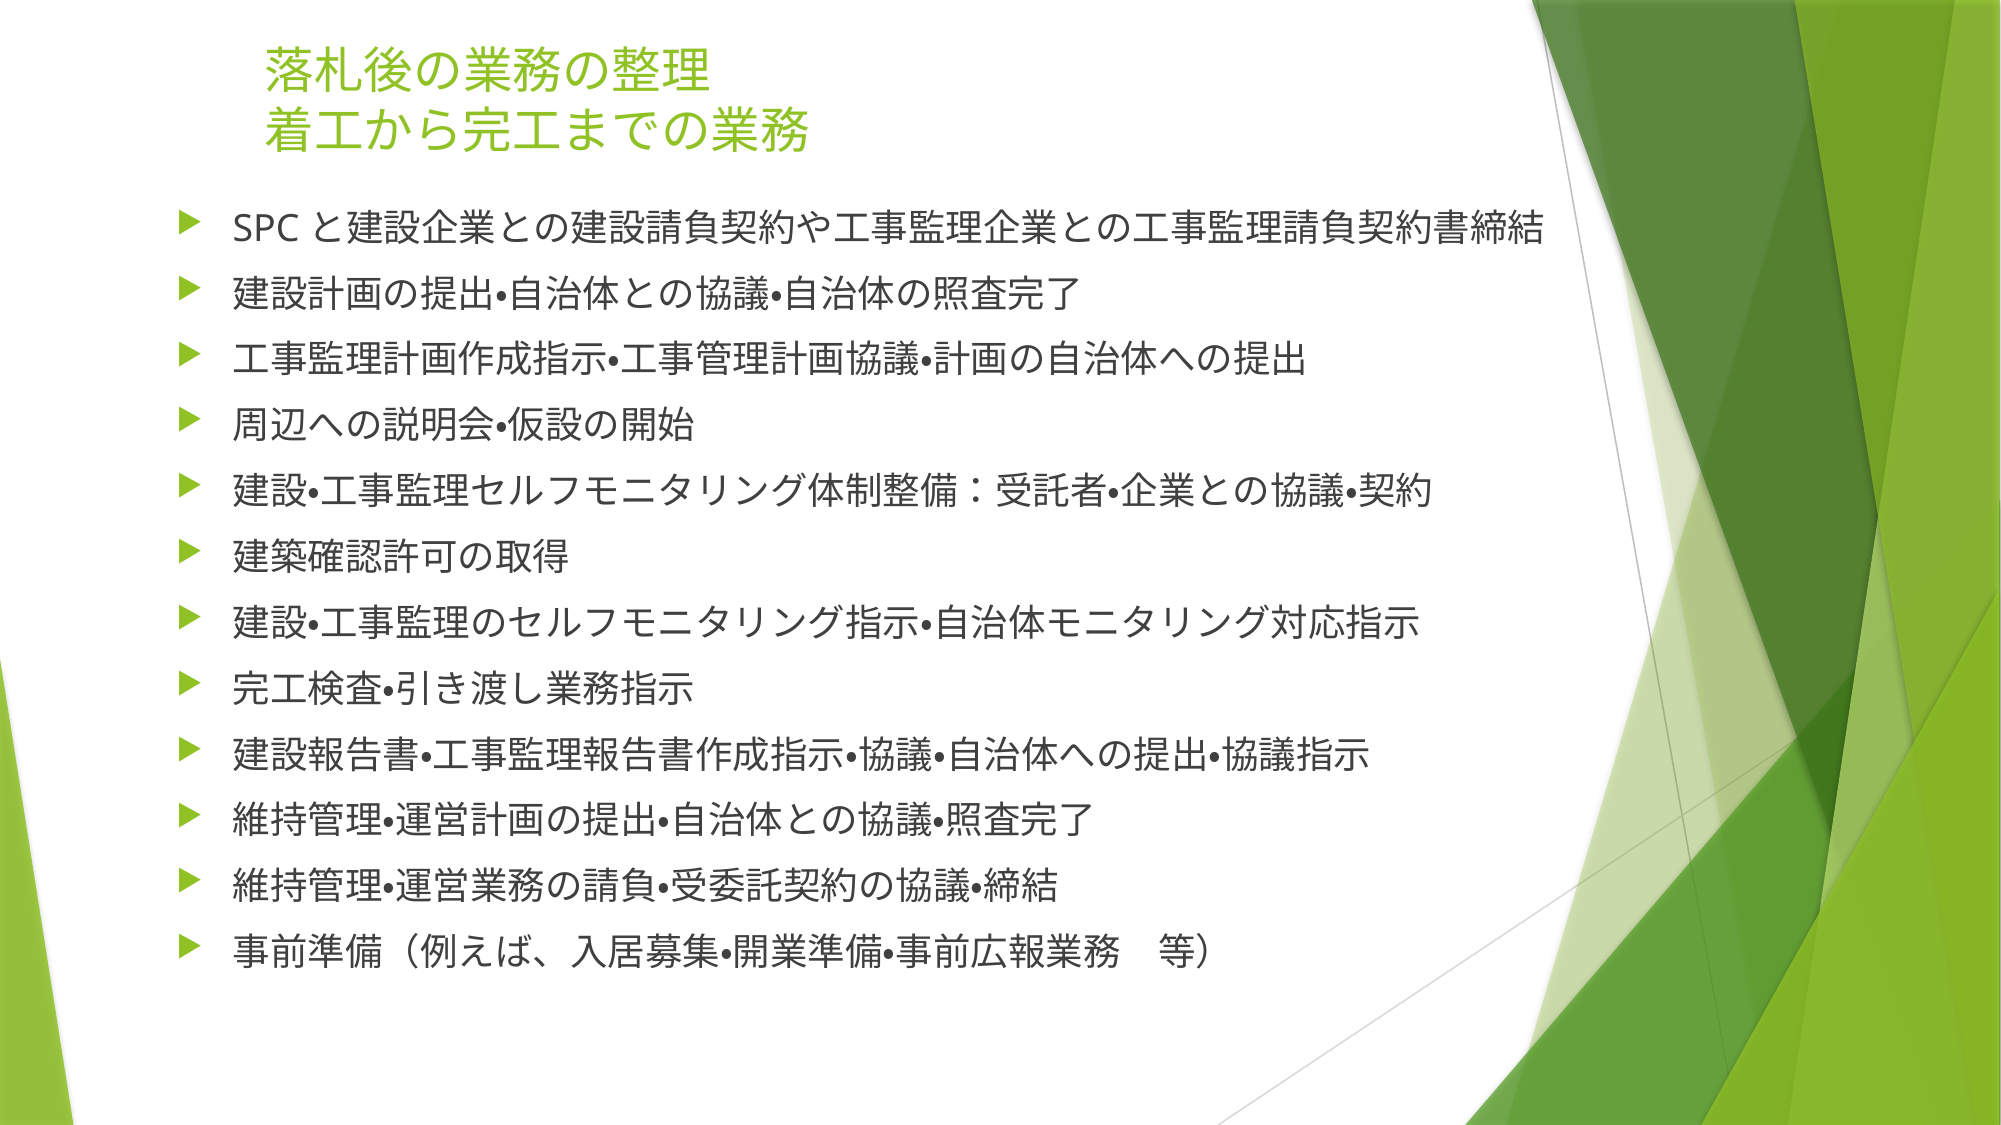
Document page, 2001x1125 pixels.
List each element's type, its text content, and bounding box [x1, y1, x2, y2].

title 落札後の業務の整理 着工から完工までの業務 [249, 31, 1750, 166]
list SPCと建設企業との建設請負契約や工事監理企業との工事監理請負契約書締結 建設計画の提出・自治体との協議・自治体の照査完了 工事監理計画作成指示・工事管理計画協議・計画の自治体への提出 周辺への説明会・仮設の開始 建設・工事監理セルフモニタリング体制整備：受託者・企業との協議・契約 建築確認許可の取得 建設・工事監理のセルフモニタリング指示・自治体モニタリング対応指示 完工検査・引き渡し業務指示 建設報告書・工事監理報告書作成指示・協議・自治体への提出・協議指示 維持管理・運営計画の提出・自治体との協議・照査完了 維持管理・運営業務の請負・受委託契約の協議・締結 事前準備（例えば、入居募集・開業準備・事前広報業務 等） [161, 196, 1761, 1047]
